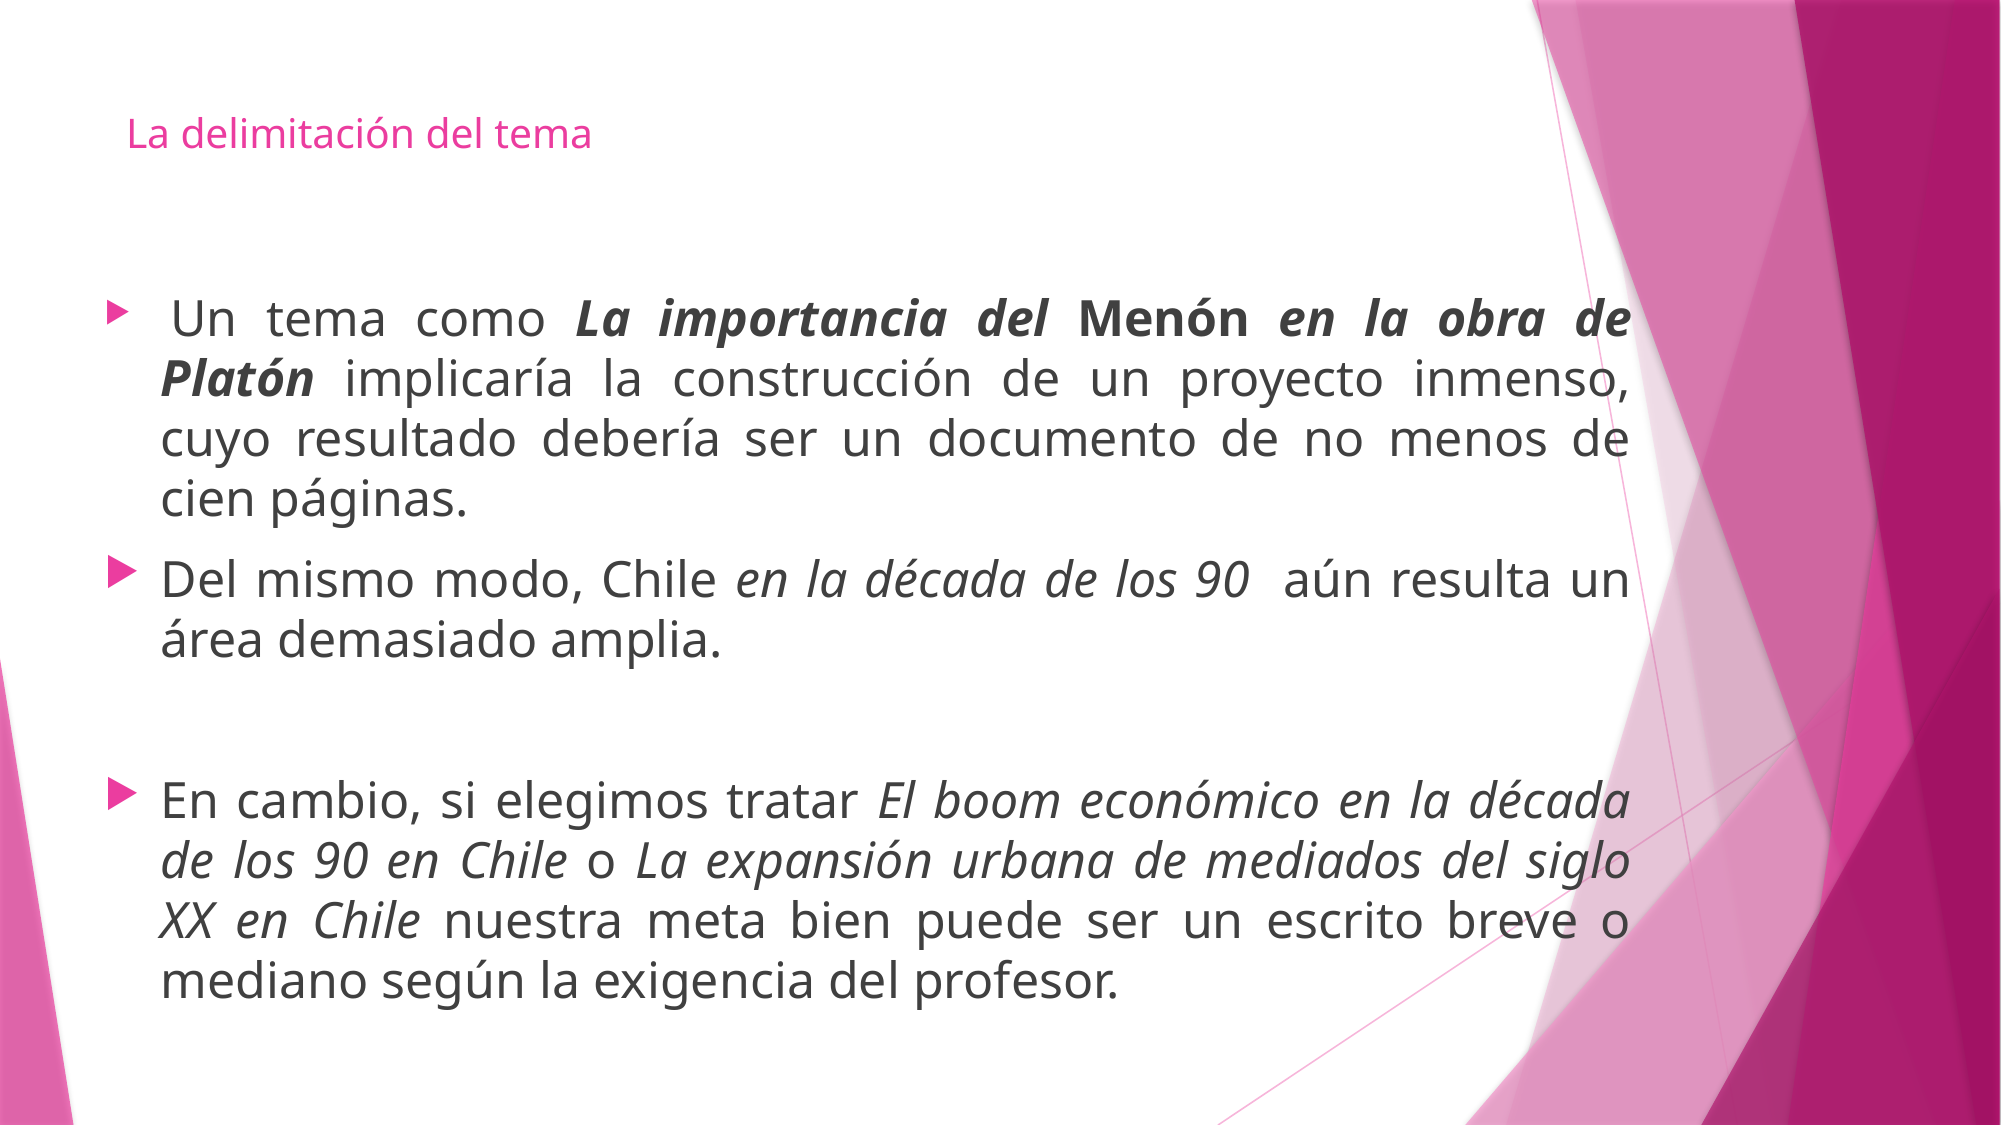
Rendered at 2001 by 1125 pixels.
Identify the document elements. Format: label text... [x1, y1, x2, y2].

list Un tema como La importancia del Menón en la obra de Platón implicaría la construcción de un proyecto inmenso, cuyo resultado debería ser un documento de no menos de cien páginas. Del mismo modo, Chile en la década de los 90 aún resulta un área demasiado amplia. En cambio, si elegimos tratar El boom económico en la década de los 90 en Chile o La expansión urbana de mediados del siglo XX en Chile nuestra meta bien puede ser un escrito breve o mediano según la exigencia del profesor. [89, 278, 1647, 1057]
title La delimitación del tema [111, 99, 1522, 214]
